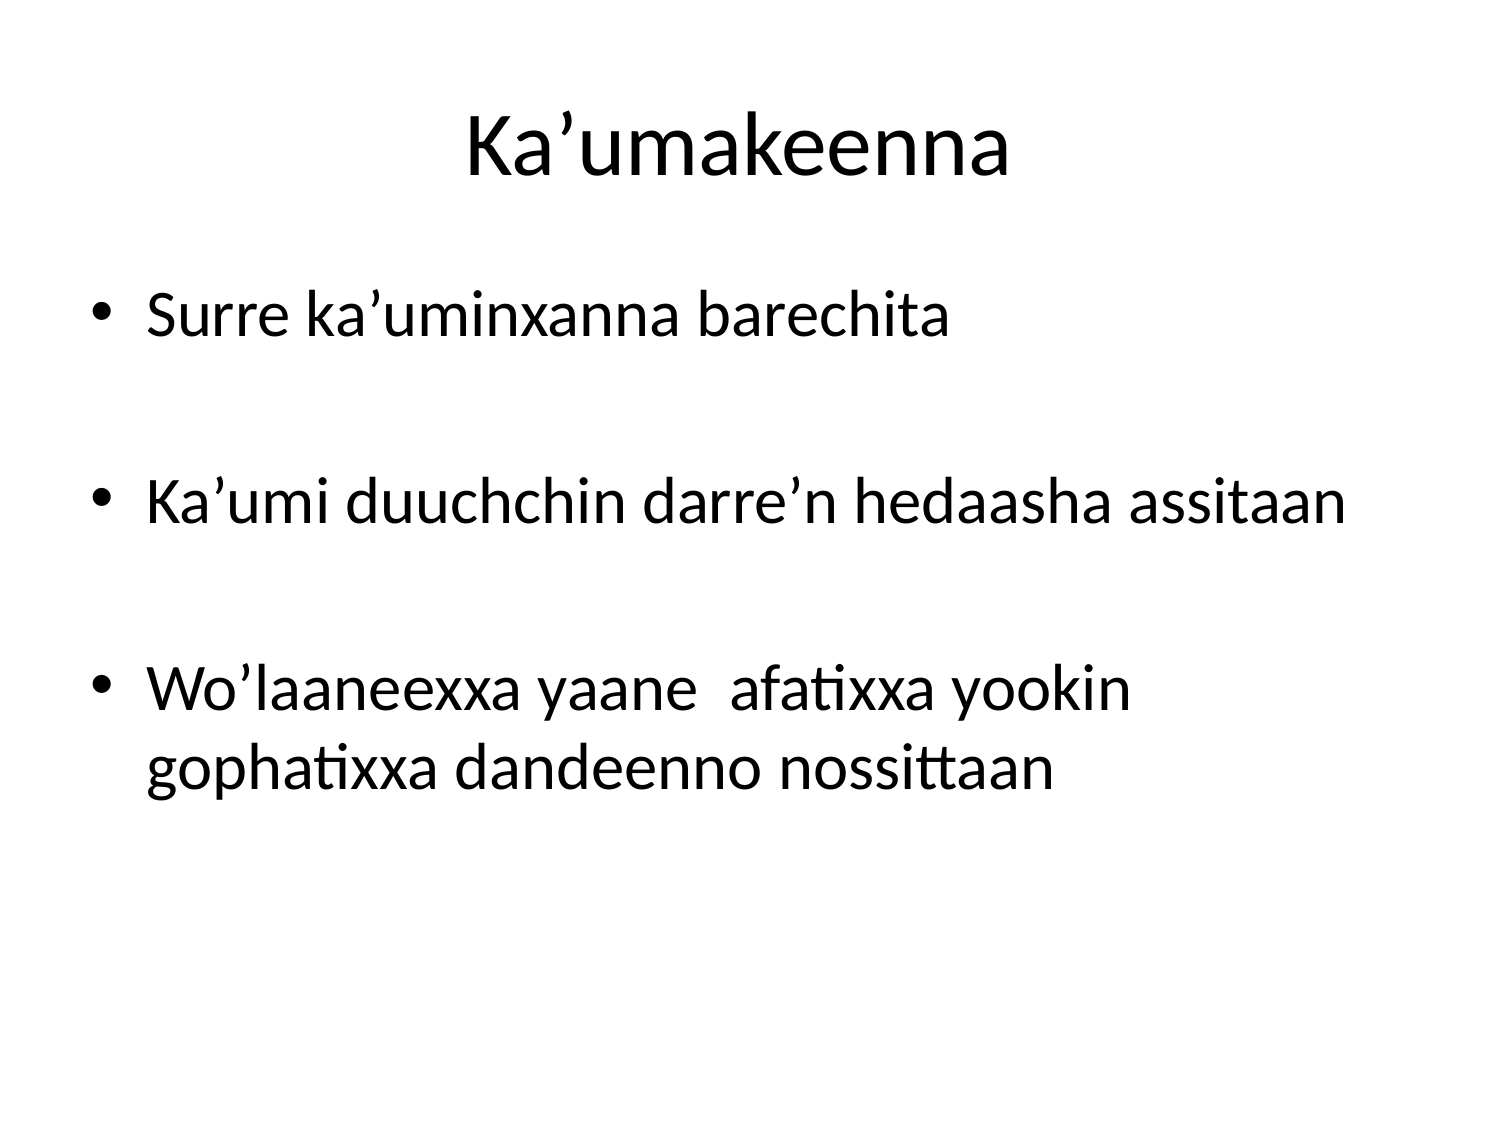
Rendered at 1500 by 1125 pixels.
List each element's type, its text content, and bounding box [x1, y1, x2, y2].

list Surre ka’uminxanna barechita Ka’umi duuchchin darre’n hedaasha assitaan Wo’laaneexxa yaane afatixxa yookin gophatixxa dandeenno nossittaan [75, 262, 1425, 1005]
title Ka’umakeenna [75, 45, 1425, 233]
